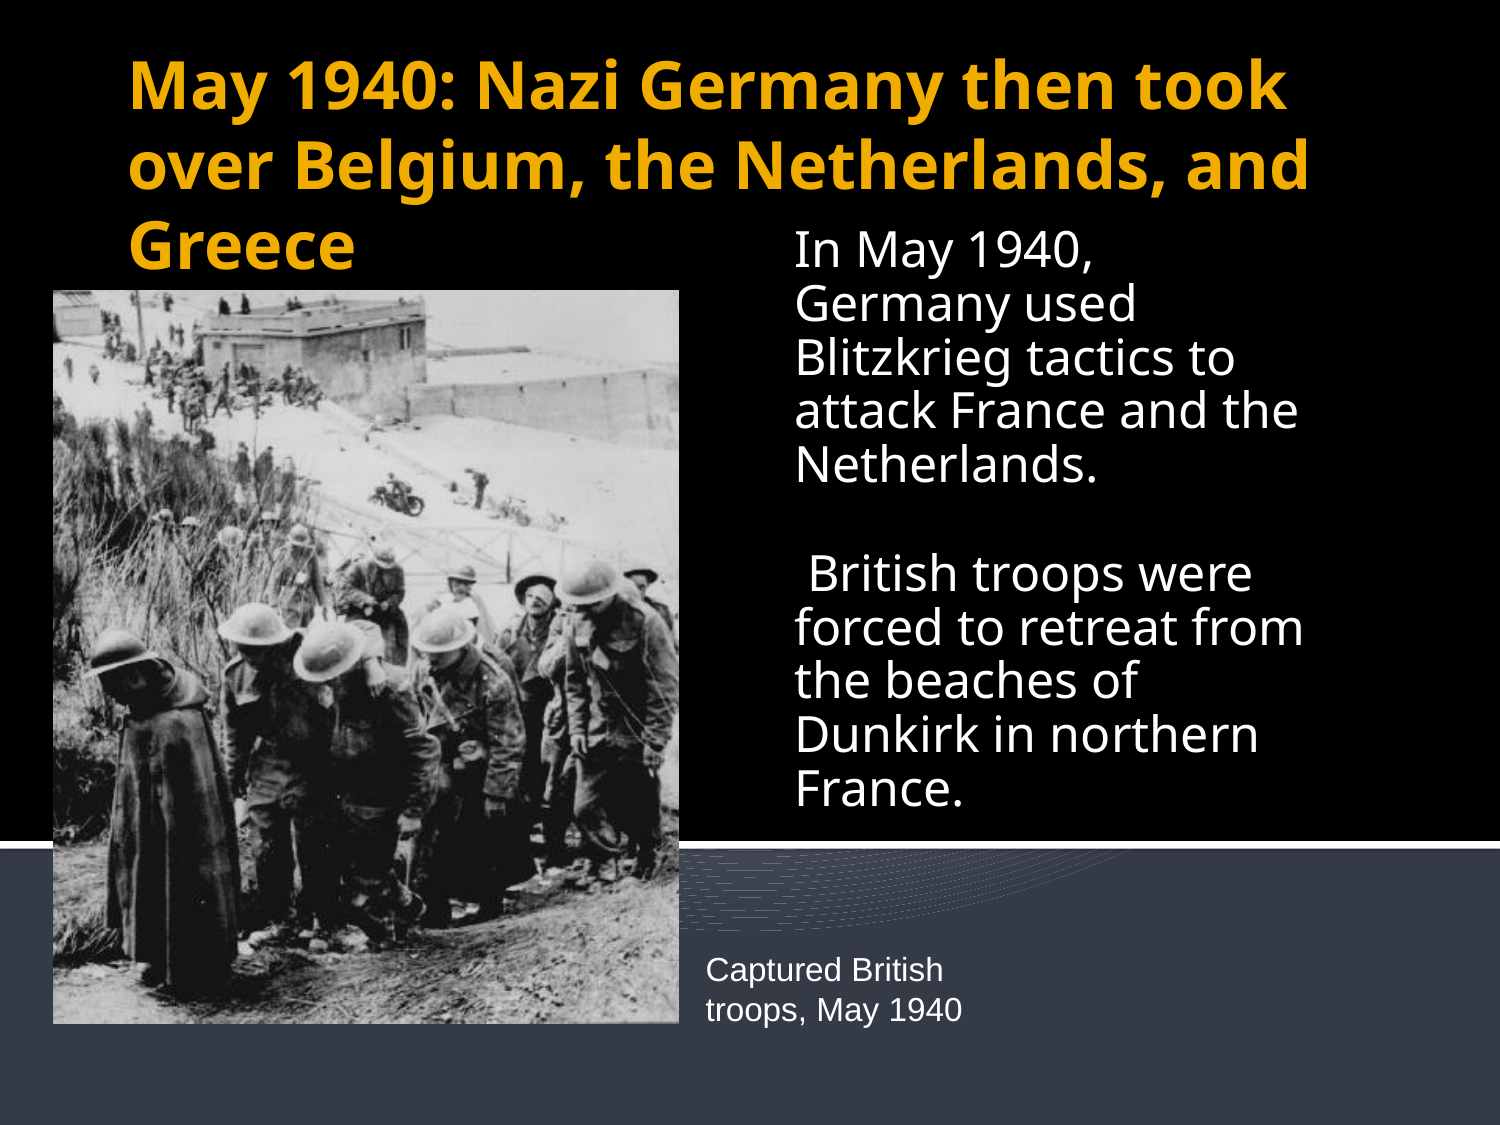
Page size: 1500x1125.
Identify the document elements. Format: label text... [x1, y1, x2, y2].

text_box Captured British troops, May 1940 [690, 940, 1010, 1036]
picture [53, 290, 679, 1024]
title May 1940: Nazi Germany then took over Belgium, the Netherlands, and Greece [112, 42, 1388, 284]
subtitle In May 1940, Germany used Blitzkrieg tactics to attack France and the Netherlands. British troops were forced to retreat from the beaches of Dunkirk in northern France. [774, 262, 1324, 818]
